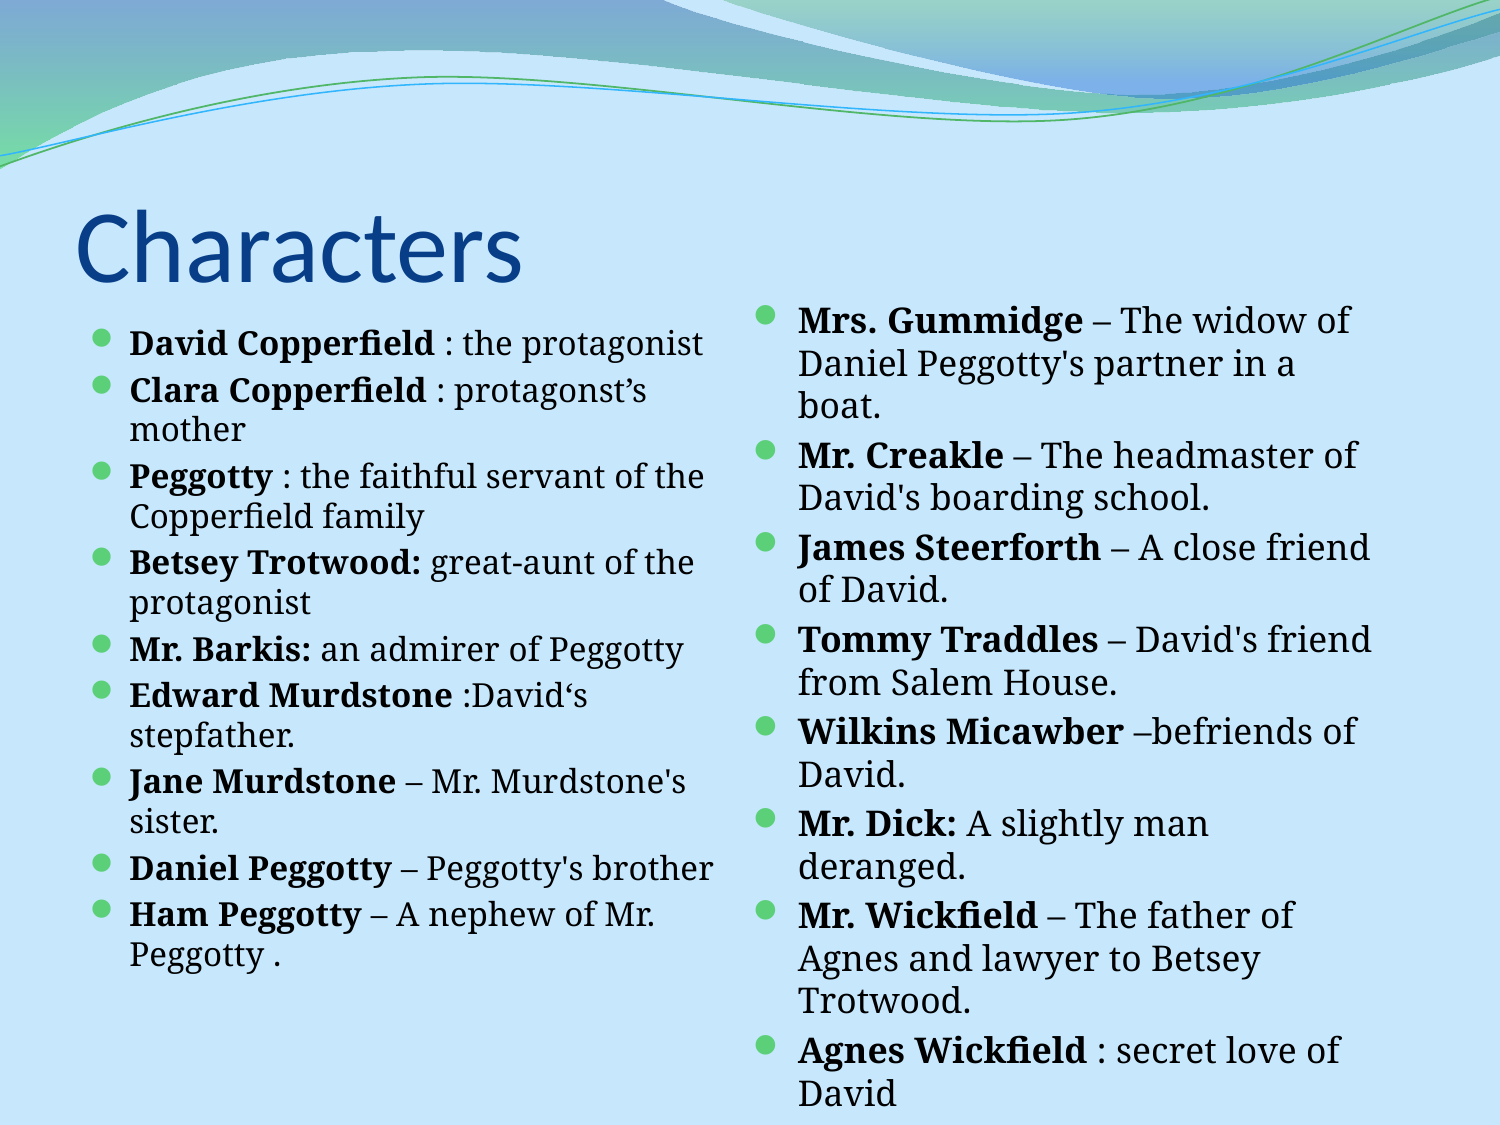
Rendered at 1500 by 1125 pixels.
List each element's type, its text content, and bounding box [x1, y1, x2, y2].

list David Copperfield : the protagonist Clara Copperfield : protagonst’s mother Peggotty : the faithful servant of the Copperfield family Betsey Trotwood: great-aunt of the protagonist Mr. Barkis: an admirer of Peggotty Edward Murdstone :David‘s stepfather. Jane Murdstone – Mr. Murdstone's sister. Daniel Peggotty – Peggotty's brother Ham Peggotty – A nephew of Mr. Peggotty . [75, 314, 738, 1043]
title Characters [75, 115, 1425, 303]
list Mrs. Gummidge – The widow of Daniel Peggotty's partner in a boat. Mr. Creakle – The headmaster of David's boarding school. James Steerforth – A close friend of David. Tommy Traddles – David's friend from Salem House. Wilkins Micawber –befriends of David. Mr. Dick: A slightly man deranged. Mr. Wickfield – The father of Agnes and lawyer to Betsey Trotwood. Agnes Wickfield : secret love of David Uriah Heep – partner of Mr. Wickfield. [738, 290, 1401, 1069]
